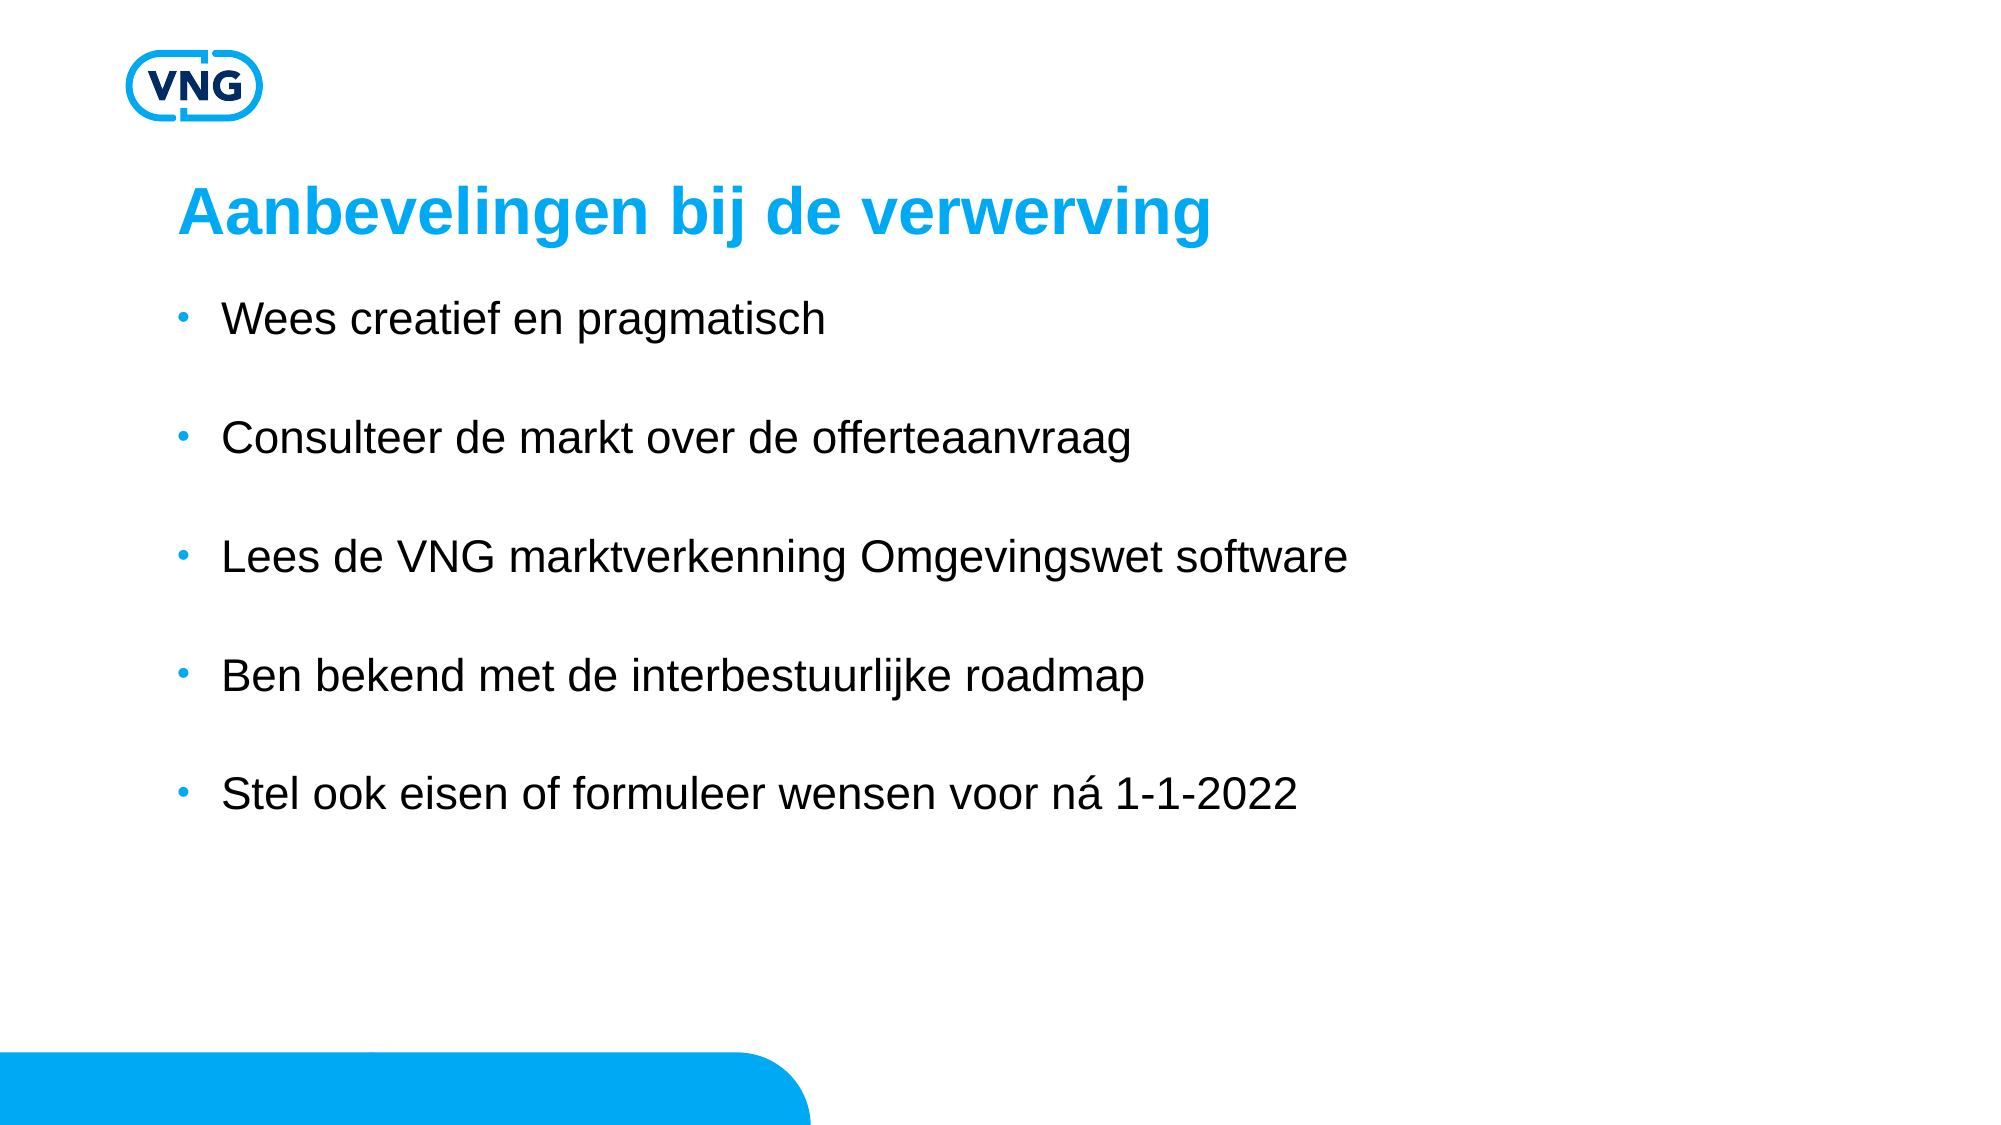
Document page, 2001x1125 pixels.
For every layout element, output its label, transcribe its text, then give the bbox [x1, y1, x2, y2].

picture [79, 0, 433, 202]
list Wees creatief en pragmatisch Consulteer de markt over de offerteaanvraag Lees de VNG marktverkenning Omgevingswet software Ben bekend met de interbestuurlijke roadmap Stel ook eisen of formuleer wensen voor ná 1-1-2022 [177, 295, 1918, 1034]
title Aanbevelingen bij de verwerving [177, 177, 1892, 295]
